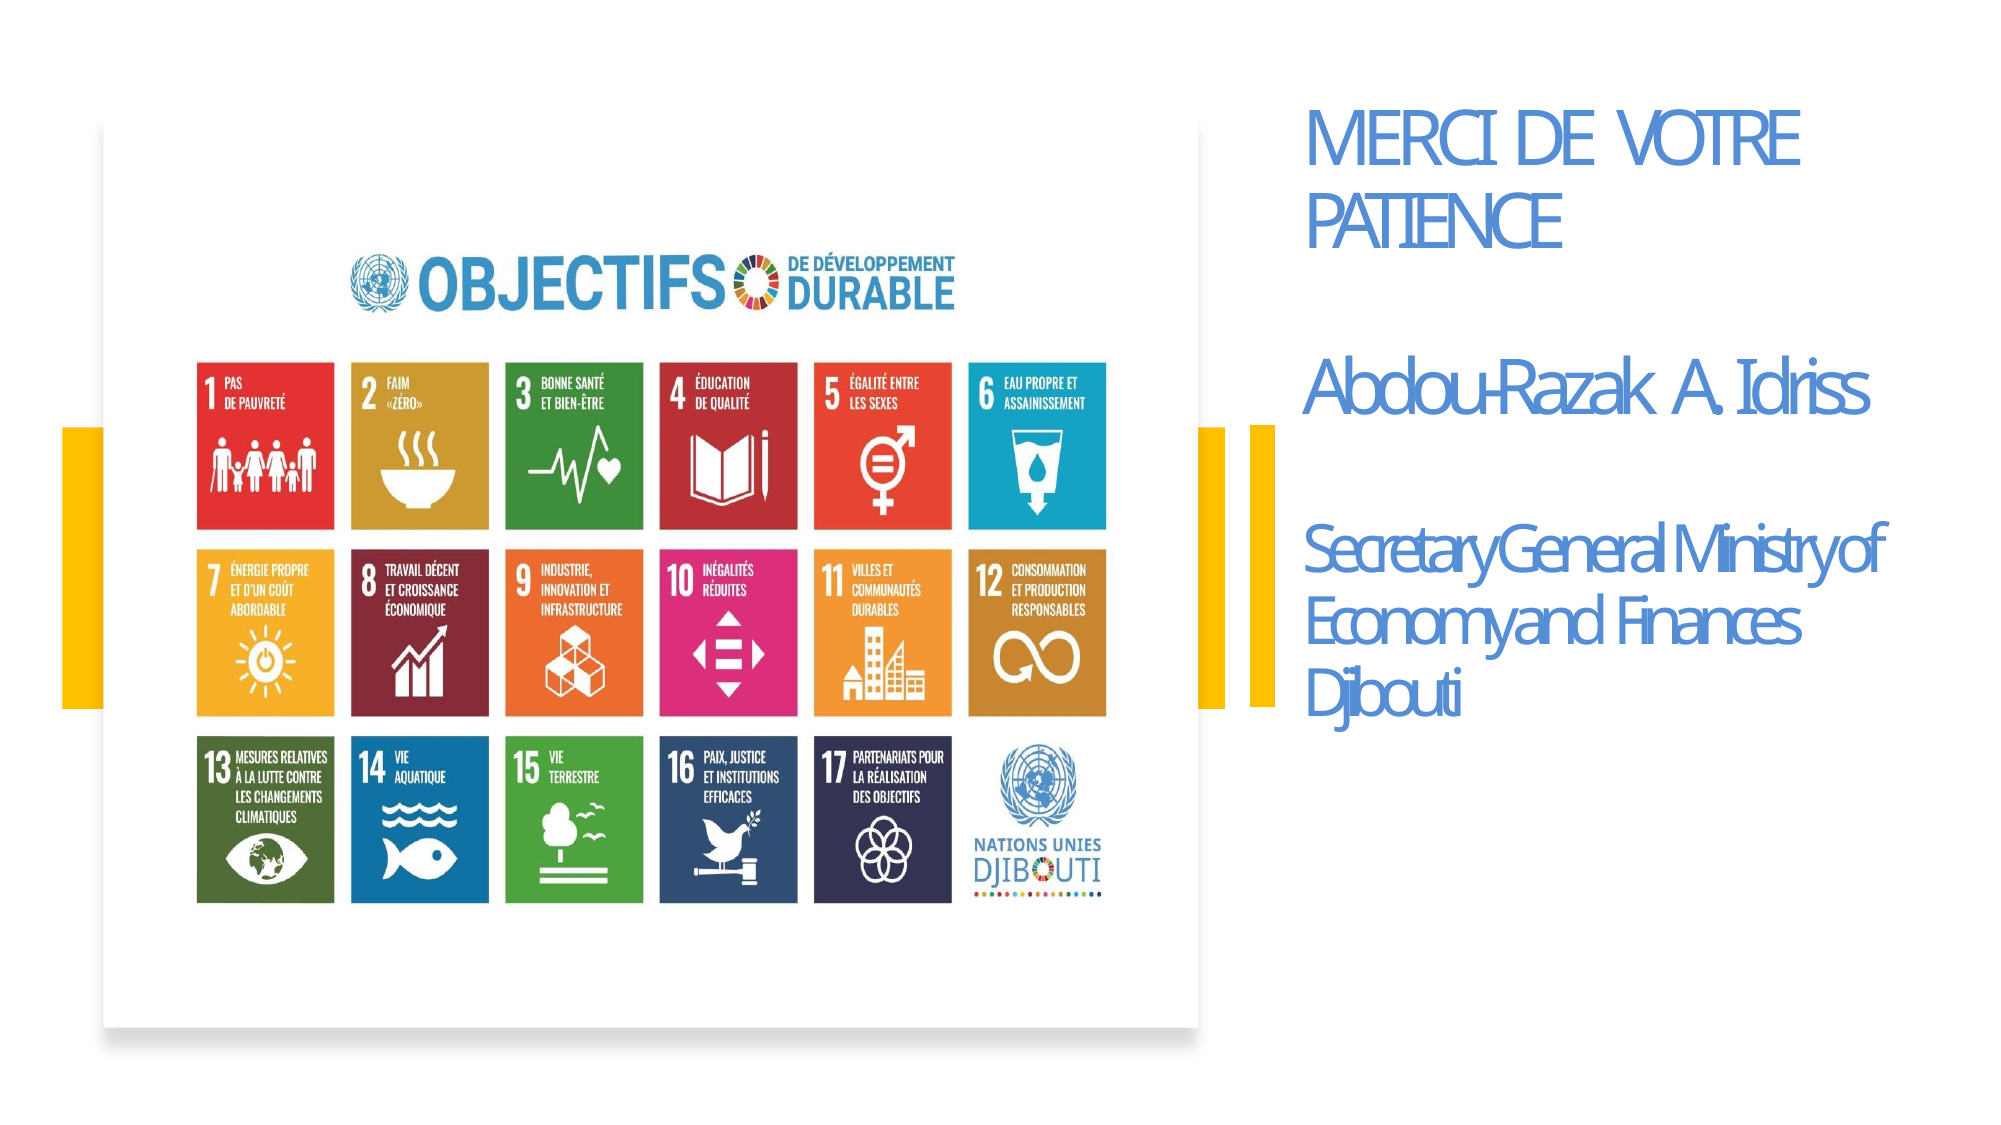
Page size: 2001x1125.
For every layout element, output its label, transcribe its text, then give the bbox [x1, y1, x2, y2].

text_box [62, 106, 1226, 1071]
title MERCI DE VOTRE PATIENCE Abdou-Razak A. Idriss Secretary General Ministry of Economy and Finances Djibouti [1299, 87, 1888, 731]
text_box [1250, 425, 1275, 708]
